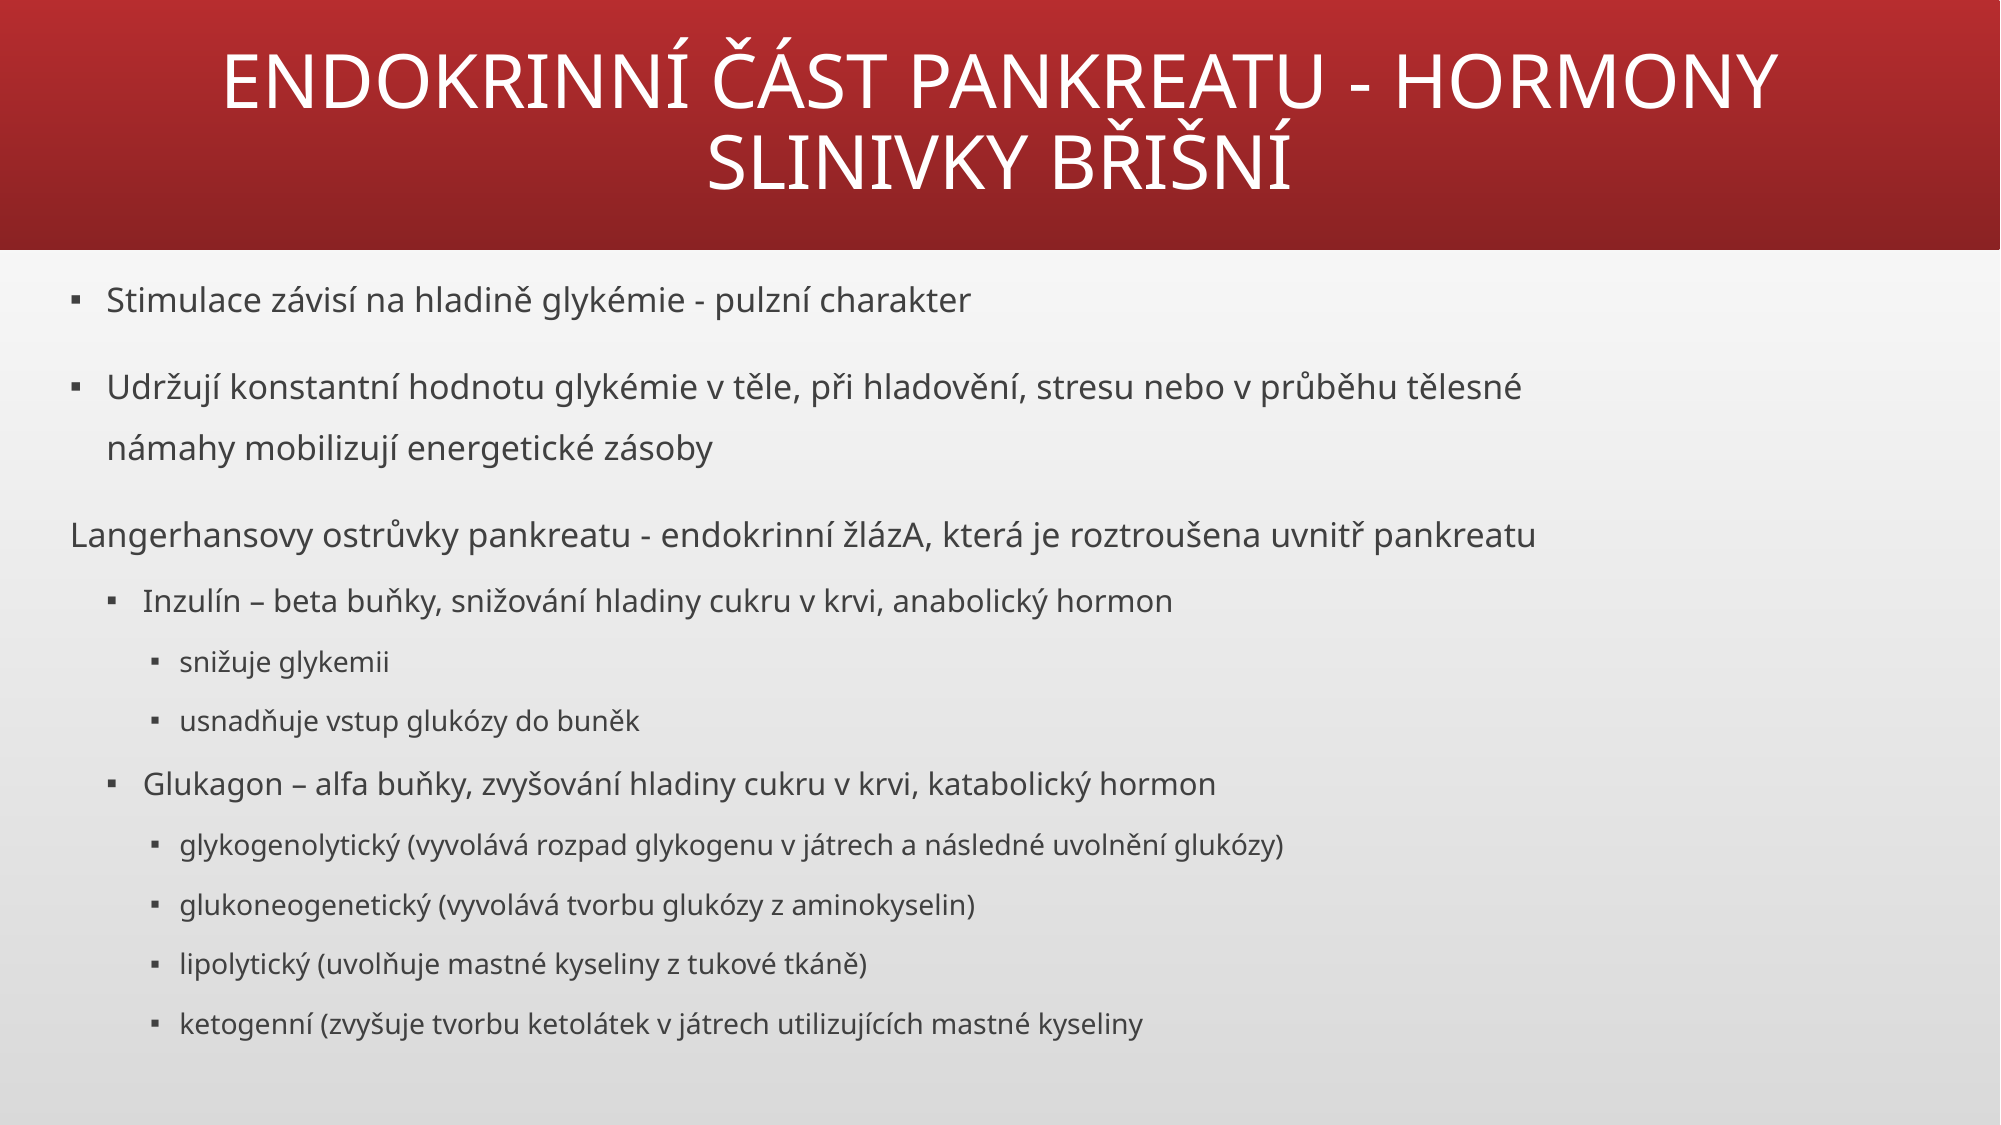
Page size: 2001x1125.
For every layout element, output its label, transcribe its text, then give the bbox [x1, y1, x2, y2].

list Stimulace závisí na hladině glykémie - pulzní charakter Udržují konstantní hodnotu glykémie v těle, při hladovění, stresu nebo v průběhu tělesné námahy mobilizují energetické zásoby Langerhansovy ostrůvky pankreatu - endokrinní žlázA, která je roztroušena uvnitř pankreatu Inzulín – beta buňky, snižování hladiny cukru v krvi, anabolický hormon snižuje glykemii usnadňuje vstup glukózy do buněk Glukagon – alfa buňky, zvyšování hladiny cukru v krvi, katabolický hormon glykogenolytický (vyvolává rozpad glykogenu v játrech a následné uvolnění glukózy) glukoneogenetický (vyvolává tvorbu glukózy z aminokyselin) lipolytický (uvolňuje mastné kyseliny z tukové tkáně) ketogenní (zvyšuje tvorbu ketolátek v játrech utilizujících mastné kyseliny [55, 250, 1555, 1109]
title ENDOKRINNÍ ČÁST PANKREATU - HORMONY SLINIVKY BŘIŠNÍ [174, 16, 1825, 234]
